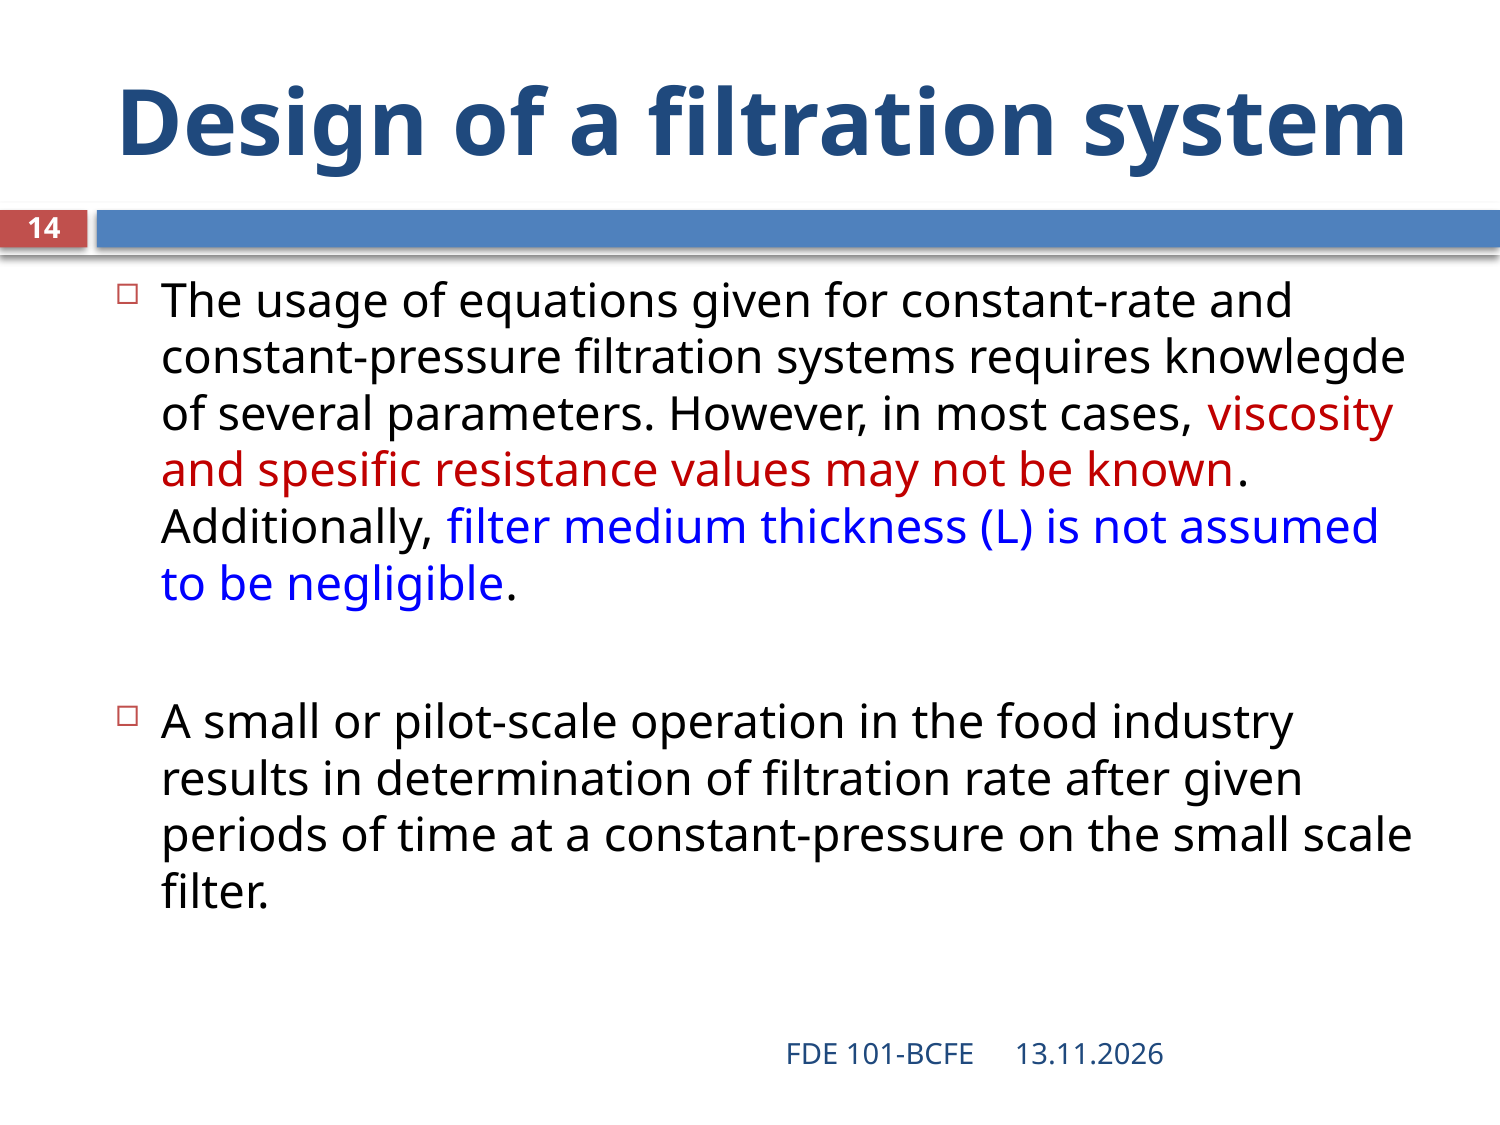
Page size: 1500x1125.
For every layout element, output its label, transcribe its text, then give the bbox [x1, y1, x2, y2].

list The usage of equations given for constant-rate and constant-pressure filtration systems requires knowlegde of several parameters. However, in most cases, viscosity and spesific resistance values may not be known. Additionally, filter medium thickness (L) is not assumed to be negligible. A small or pilot-scale operation in the food industry results in determination of filtration rate after given periods of time at a constant-pressure on the small scale filter. [100, 262, 1438, 1000]
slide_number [999, 1025, 1438, 1085]
slide_number 14 [0, 208, 88, 249]
footer FDE 101-BCFE [99, 1024, 990, 1085]
title Design of a filtration system [100, 37, 1438, 200]
